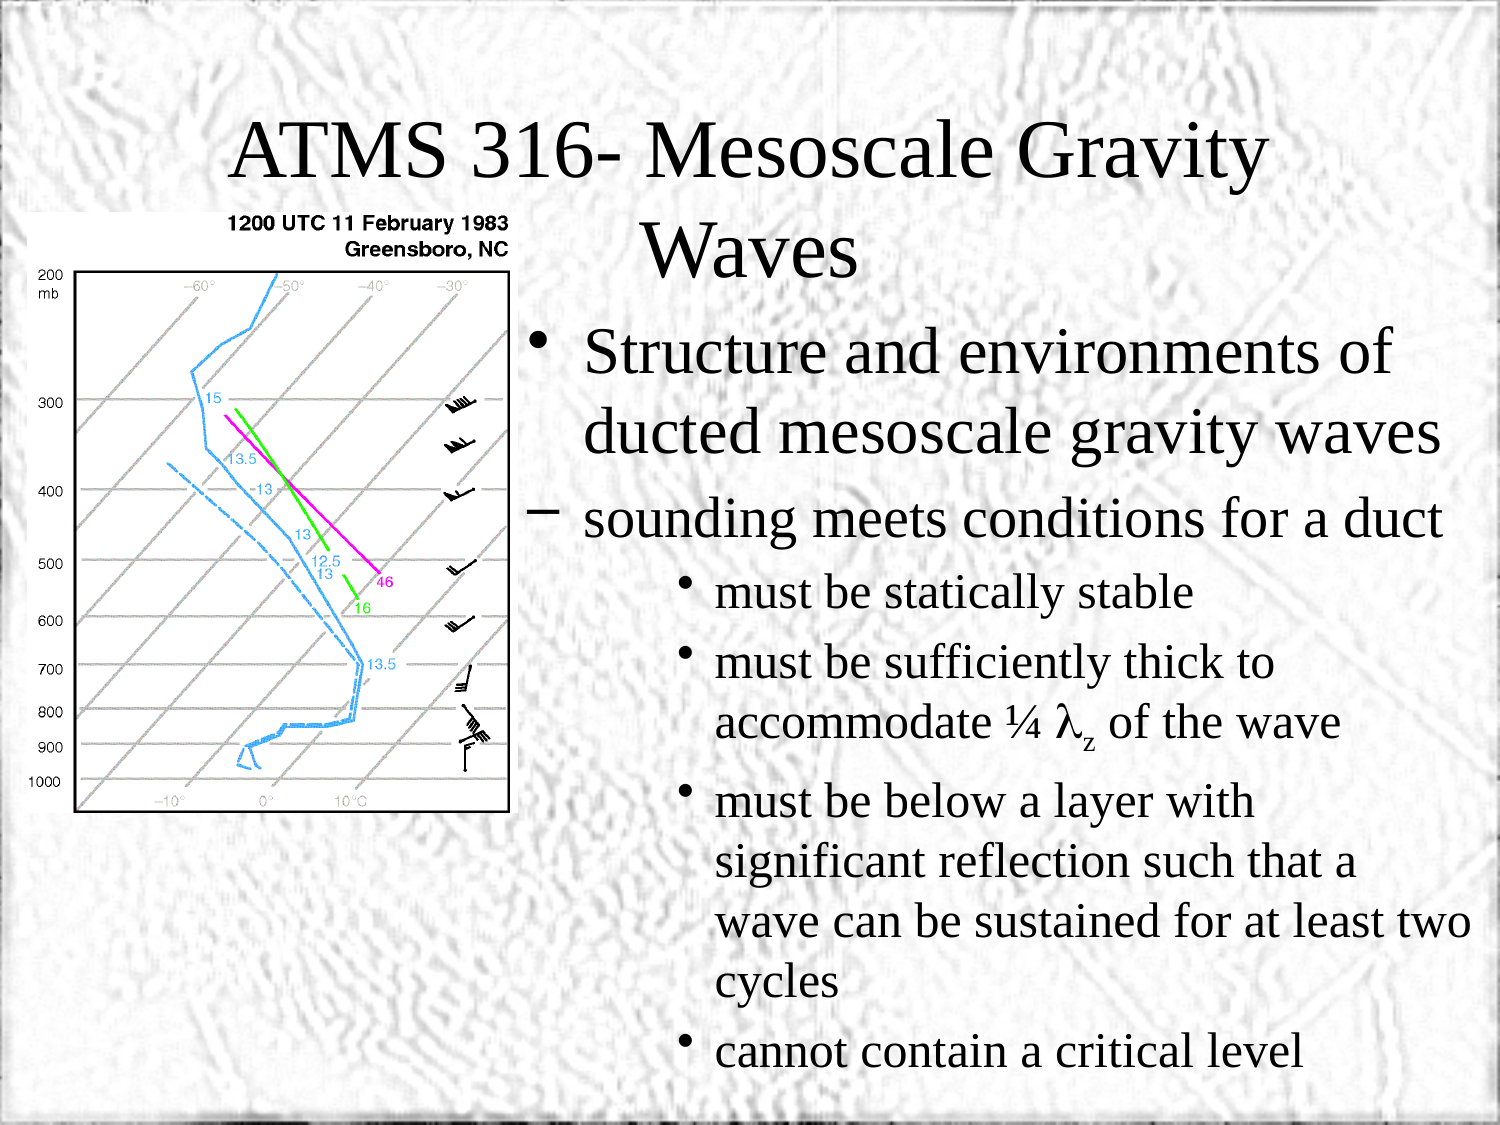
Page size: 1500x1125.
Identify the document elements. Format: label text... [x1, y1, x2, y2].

text_box Structure and environments of ducted mesoscale gravity waves sounding meets conditions for a duct must be statically stable must be sufficiently thick to accommodate ¼ lz of the wave must be below a layer with significant reflection such that a wave can be sustained for at least two cycles cannot contain a critical level [512, 299, 1488, 1088]
picture [0, 0, 1500, 1125]
title ATMS 316- Mesoscale Gravity Waves [112, 99, 1388, 288]
